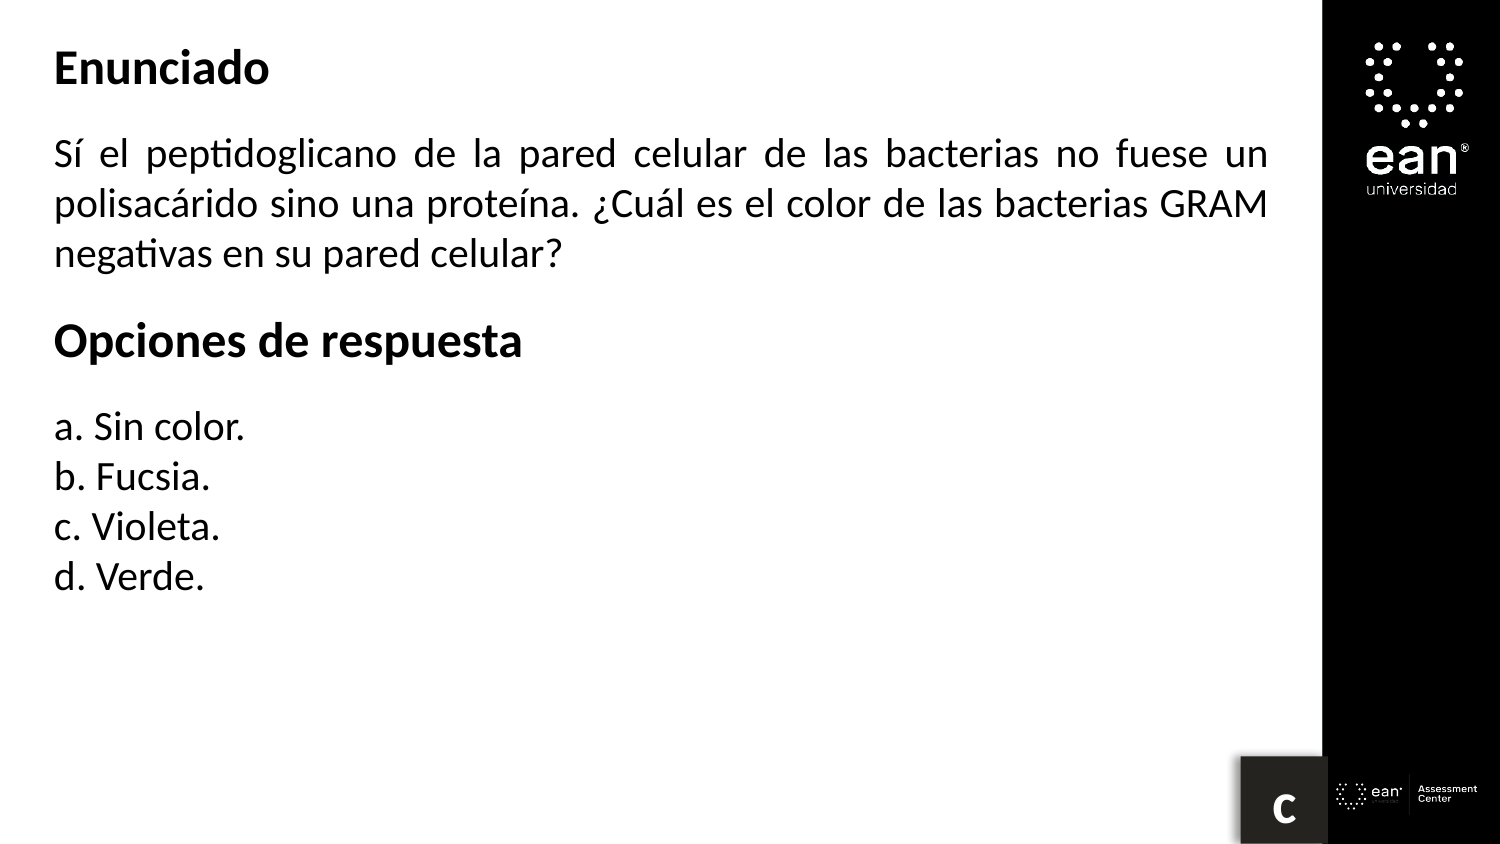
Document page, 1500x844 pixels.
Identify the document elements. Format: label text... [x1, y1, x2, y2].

text_box Sí el peptidoglicano de la pared celular de las bacterias no fuese un polisacárido sino una proteína. ¿Cuál es el color de las bacterias GRAM negativas en su pared celular? [39, 118, 1285, 284]
text_box Enunciado [39, 27, 797, 102]
picture [0, 0, 1500, 844]
text_box a. Sin color. b. Fucsia. c. Violeta. d. Verde. [39, 391, 1285, 657]
text_box c [1239, 754, 1330, 844]
text_box Opciones de respuesta [39, 300, 797, 376]
